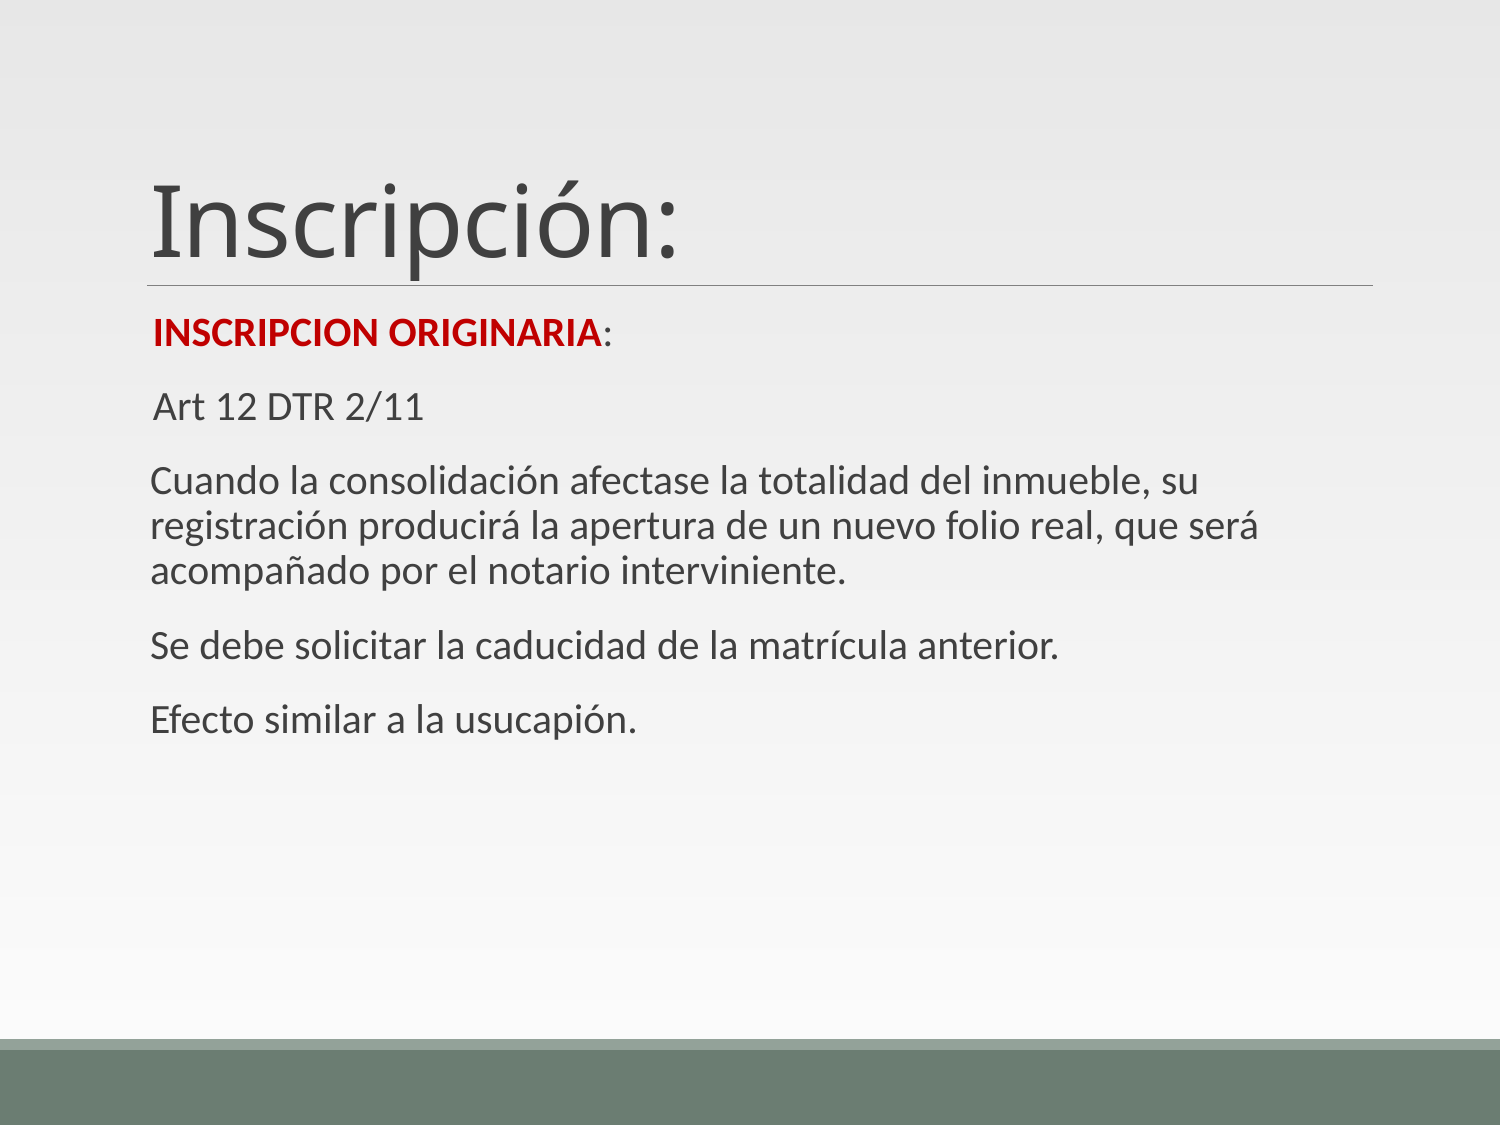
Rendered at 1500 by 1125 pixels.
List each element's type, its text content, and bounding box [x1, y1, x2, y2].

title Inscripción: [135, 47, 1373, 285]
list INSCRIPCION ORIGINARIA: Art 12 DTR 2/11 Cuando la consolidación afectase la totalidad del inmueble, su registración producirá la apertura de un nuevo folio real, que será acompañado por el notario interviniente. Se debe solicitar la caducidad de la matrícula anterior. Efecto similar a la usucapión. [135, 302, 1373, 963]
